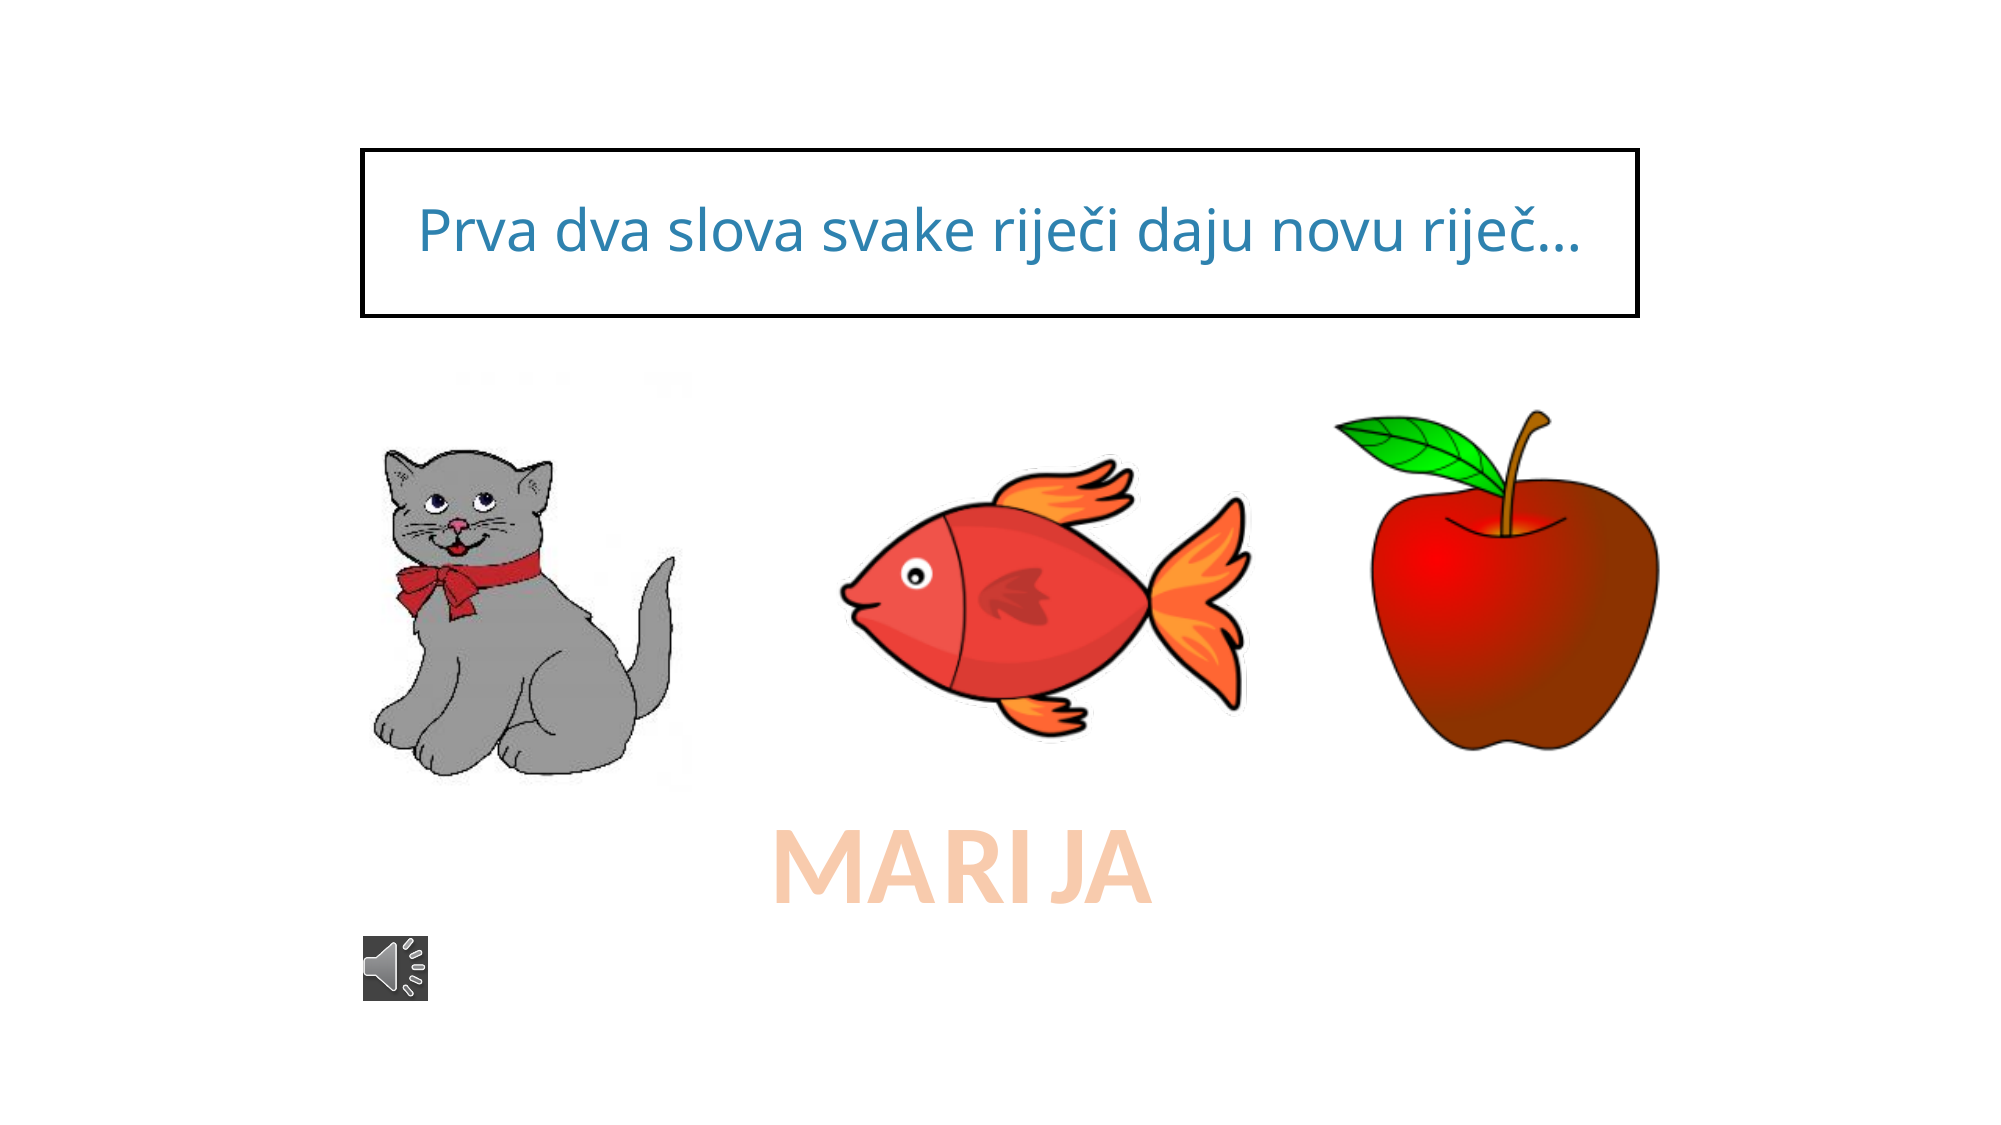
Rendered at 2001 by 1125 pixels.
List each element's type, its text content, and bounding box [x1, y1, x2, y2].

text_box JA [1035, 809, 1169, 934]
title Prva dva slova svake riječi daju novu riječ… [362, 150, 1638, 317]
picture [307, 372, 692, 792]
picture [362, 935, 430, 1003]
picture [836, 389, 1256, 809]
text_box MA [754, 783, 927, 934]
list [1308, 390, 1693, 775]
text_box RI [927, 809, 1035, 934]
